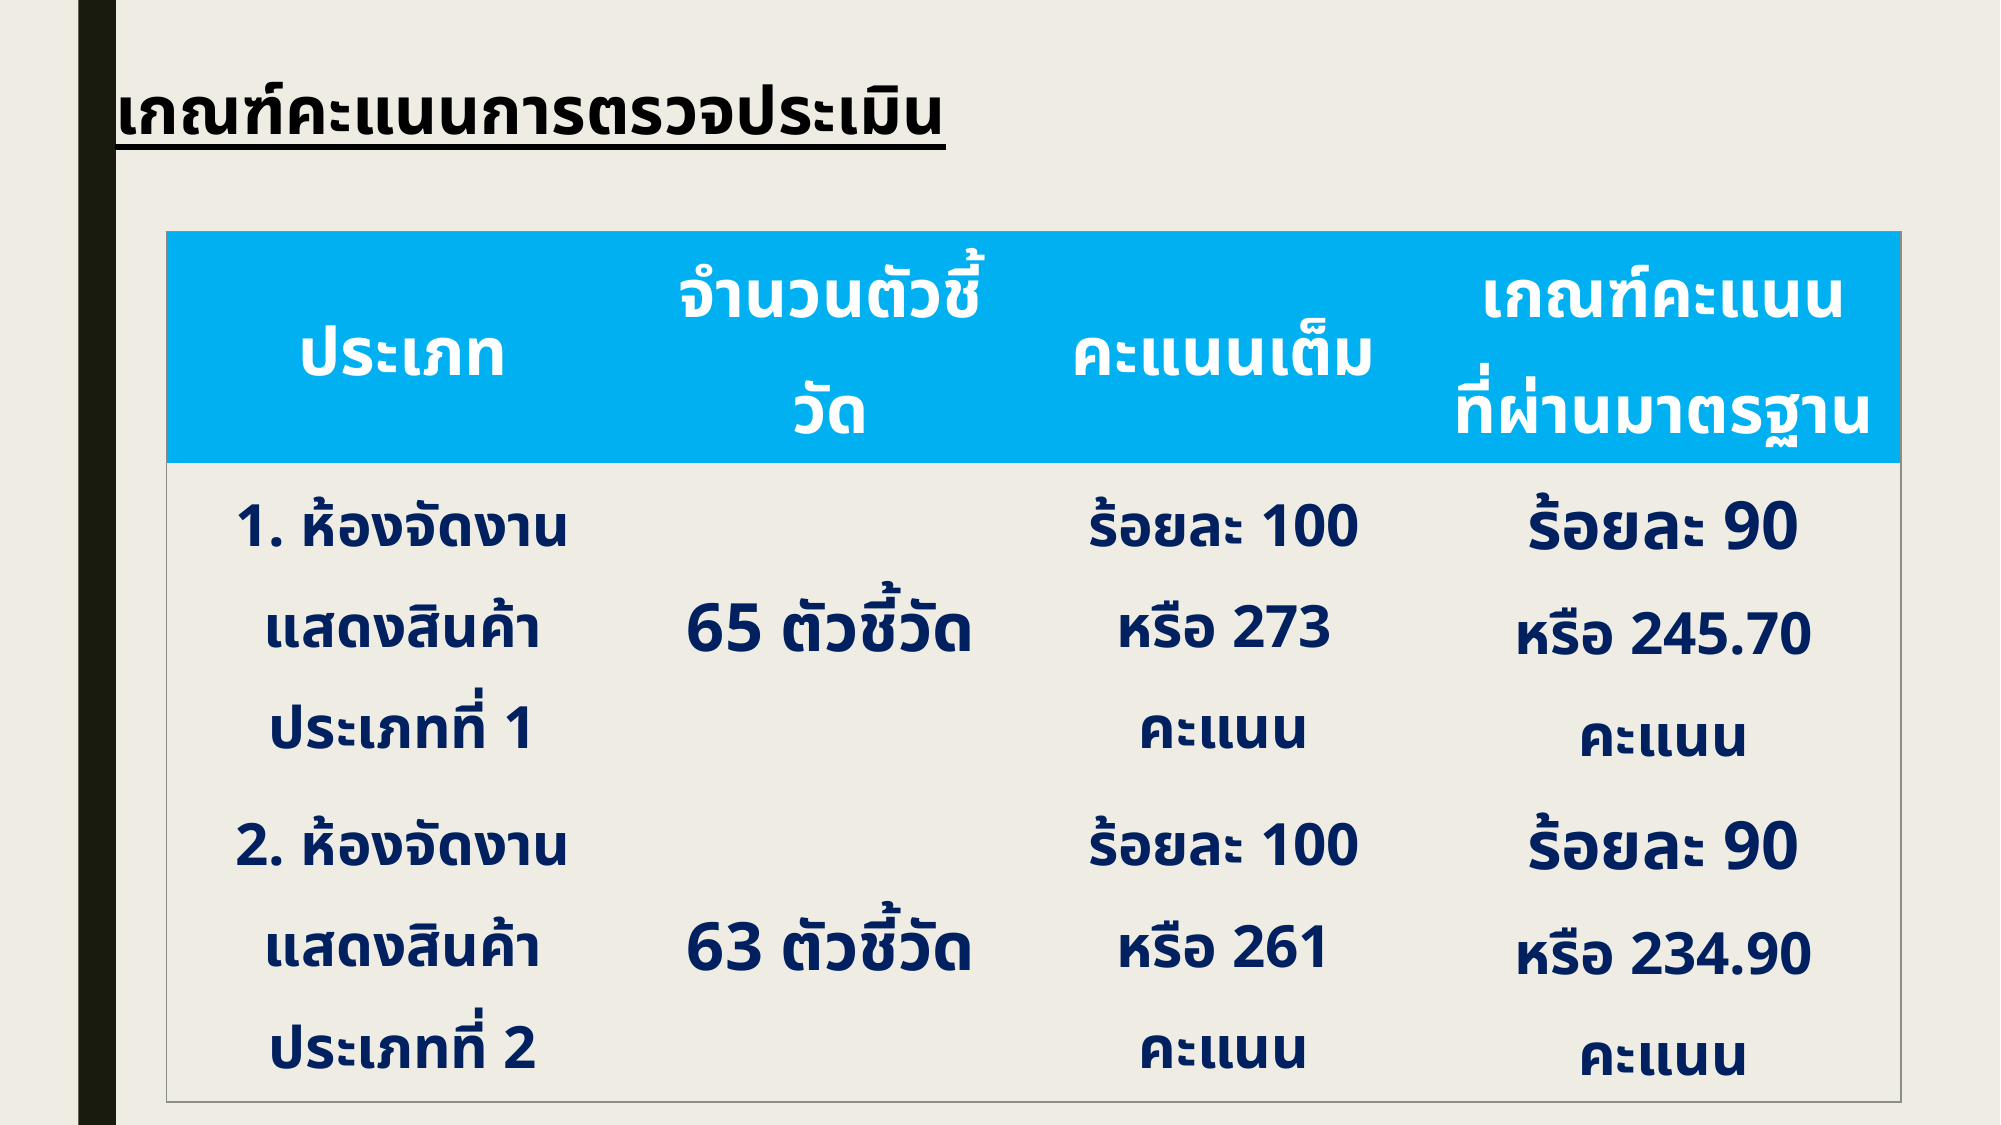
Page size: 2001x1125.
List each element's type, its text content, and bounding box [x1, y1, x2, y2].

text_box เกณฑ์คะแนนการตรวจประเมิน [100, 60, 961, 156]
table_cell ร้อยละ 100 หรือ 273 คะแนน [1022, 463, 1426, 783]
table_header คะแนนเต็ม [1022, 232, 1426, 463]
table_header จำนวนตัวชี้วัด [640, 232, 1022, 463]
table_cell 63 ตัวชี้วัด [640, 783, 1022, 1101]
table_header ประเภท [167, 232, 640, 463]
table_cell ร้อยละ 90 หรือ 234.90 คะแนน [1426, 783, 1900, 1101]
table_cell 2. ห้องจัดงานแสดงสินค้าประเภทที่ 2 [167, 783, 640, 1101]
table_cell ร้อยละ 100 หรือ 261 คะแนน [1022, 783, 1426, 1101]
table_cell 65 ตัวชี้วัด [640, 463, 1022, 783]
table_header เกณฑ์คะแนน ที่ผ่านมาตรฐาน [1426, 232, 1900, 463]
table_cell ร้อยละ 90 หรือ 245.70 คะแนน [1426, 463, 1900, 783]
table_cell 1. ห้องจัดงานแสดงสินค้า ประเภทที่ 1 [167, 463, 640, 783]
